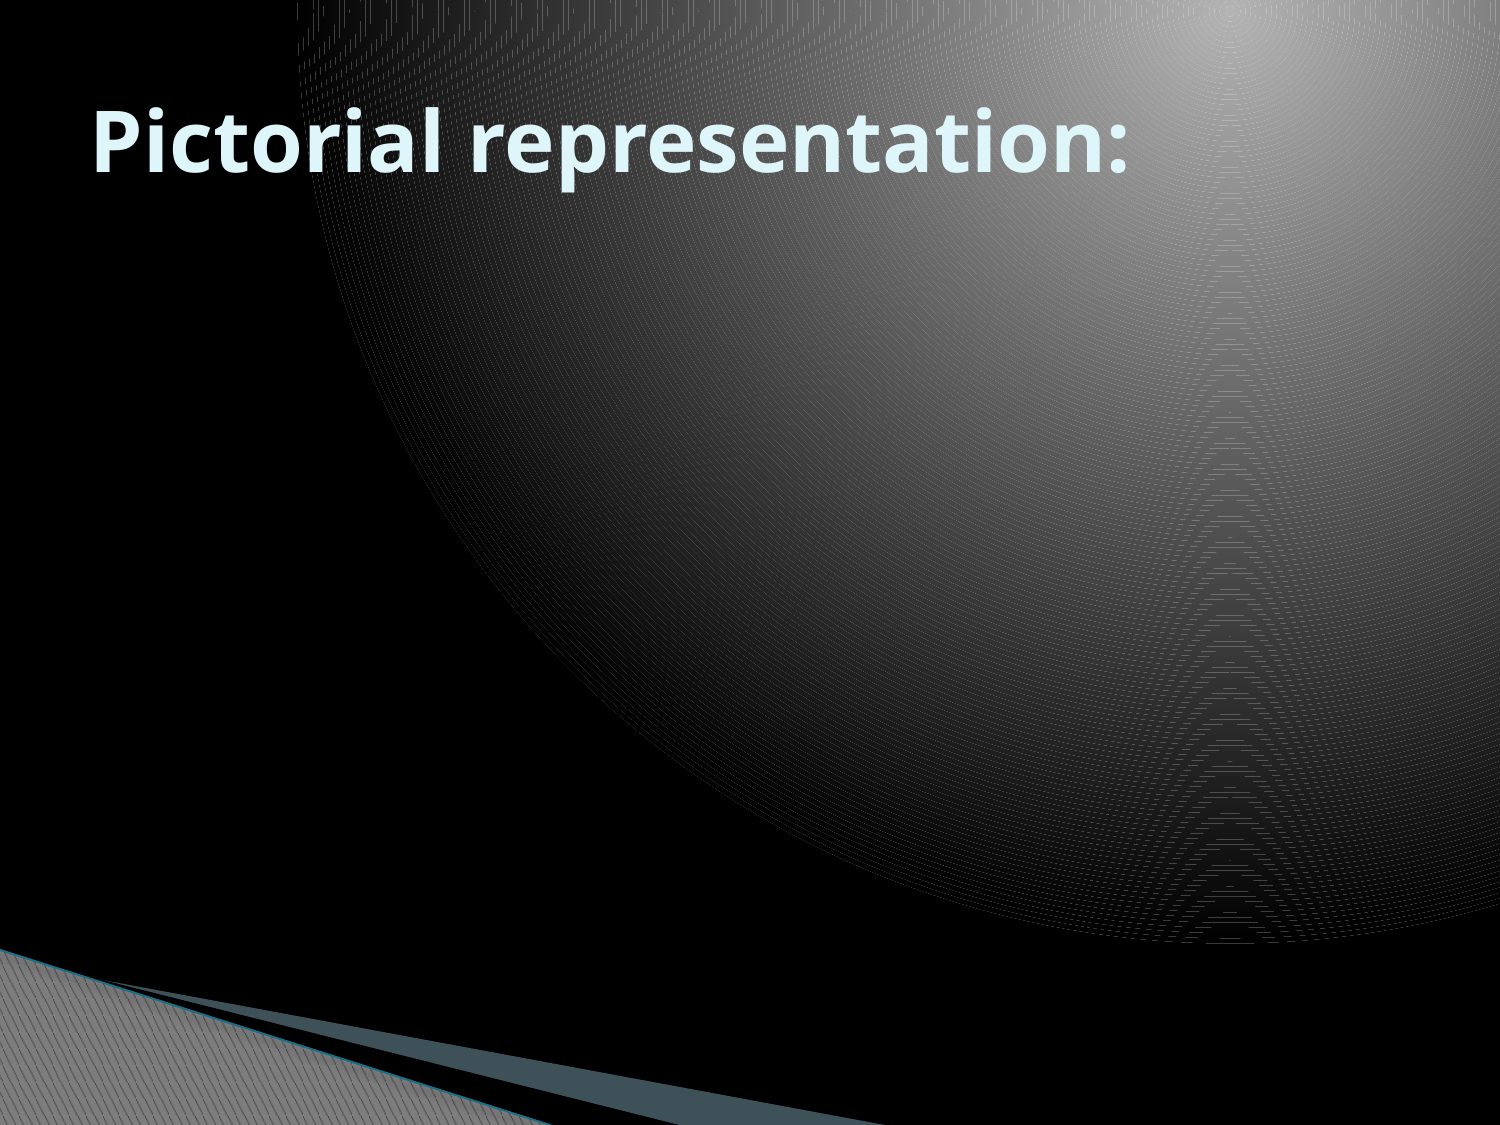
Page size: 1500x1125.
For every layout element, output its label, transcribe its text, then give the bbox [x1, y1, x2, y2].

picture [0, 952, 543, 1125]
title Pictorial representation: [75, 45, 1425, 233]
